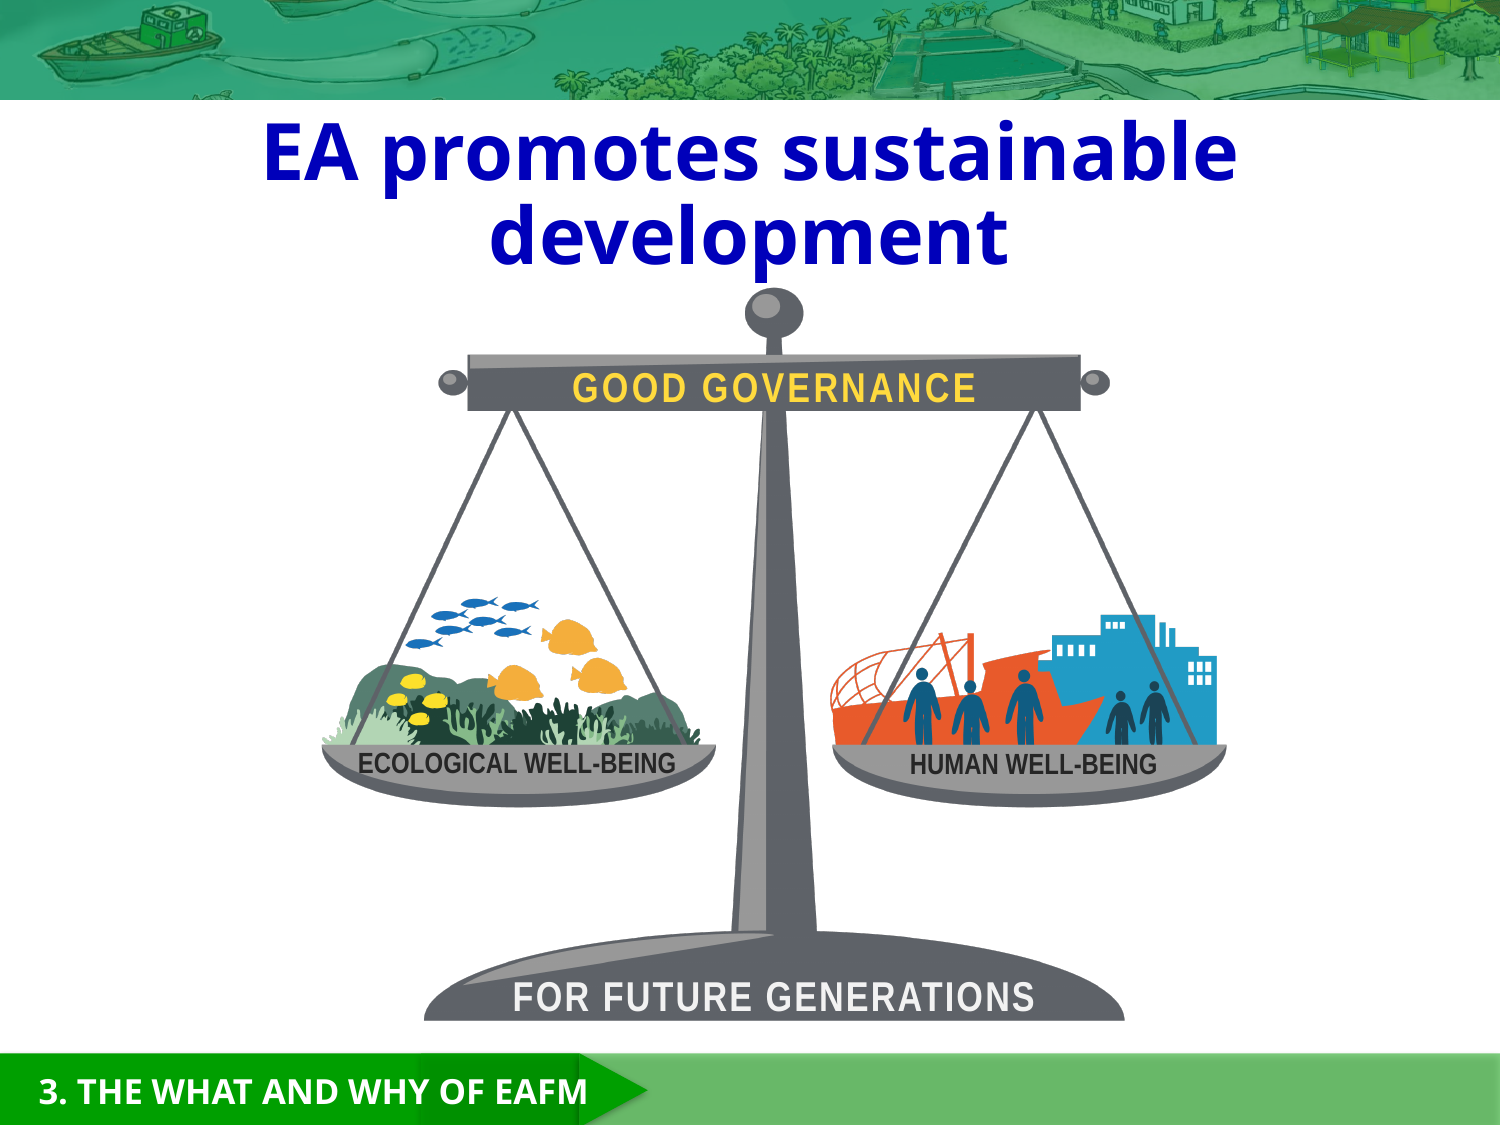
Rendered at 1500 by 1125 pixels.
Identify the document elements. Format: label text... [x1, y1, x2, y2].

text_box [306, 225, 1242, 1037]
picture [0, 0, 1500, 100]
text_box EA promotes sustainable development [0, 140, 1500, 254]
